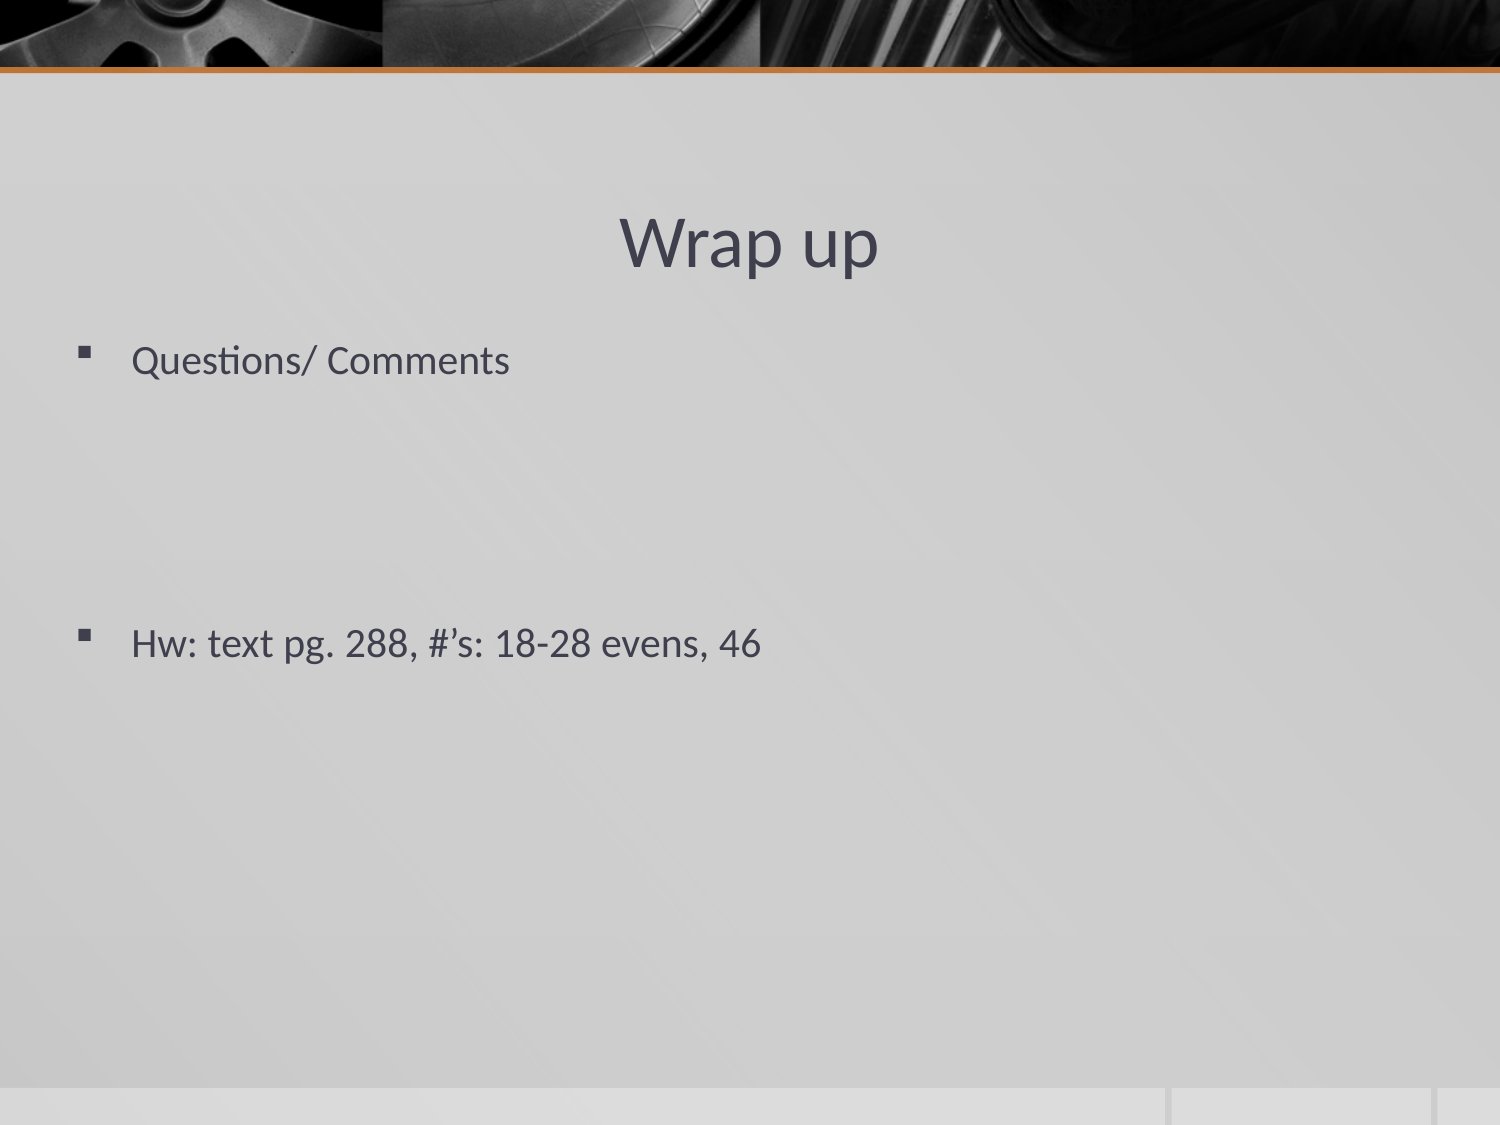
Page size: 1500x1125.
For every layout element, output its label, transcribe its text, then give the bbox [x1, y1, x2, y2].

picture [0, 0, 1500, 67]
list Questions/ Comments Hw: text pg. 288, #’s: 18-28 evens, 46 [75, 324, 1425, 1005]
title Wrap up [75, 162, 1425, 313]
